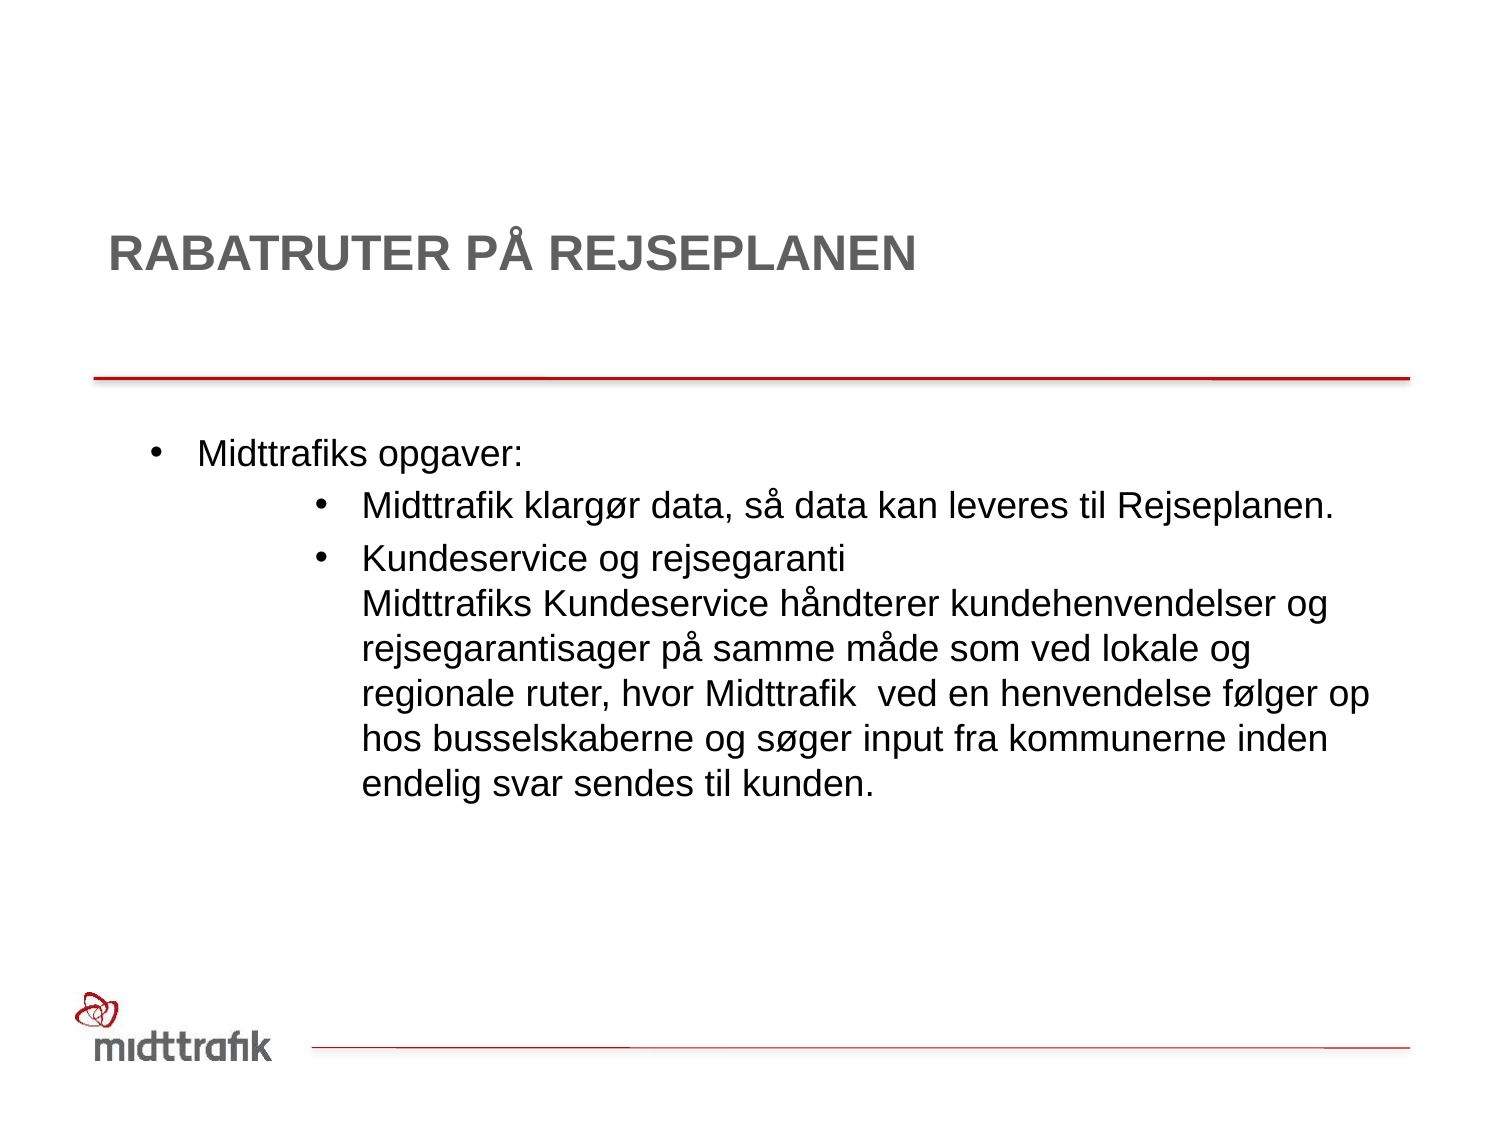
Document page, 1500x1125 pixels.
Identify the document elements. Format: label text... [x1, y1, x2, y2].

picture [75, 992, 272, 1061]
title Rabatruter på Rejseplanen [93, 213, 1411, 379]
list Midttrafiks opgaver: Midttrafik klargør data, så data kan leveres til Rejseplanen. Kundeservice og rejsegaranti Midttrafiks Kundeservice håndterer kundehenvendelser og rejsegarantisager på samme måde som ved lokale og regionale ruter, hvor Midttrafik ved en henvendelse følger op hos busselskaberne og søger input fra kommunerne inden endelig svar sendes til kunden. [93, 421, 1411, 936]
